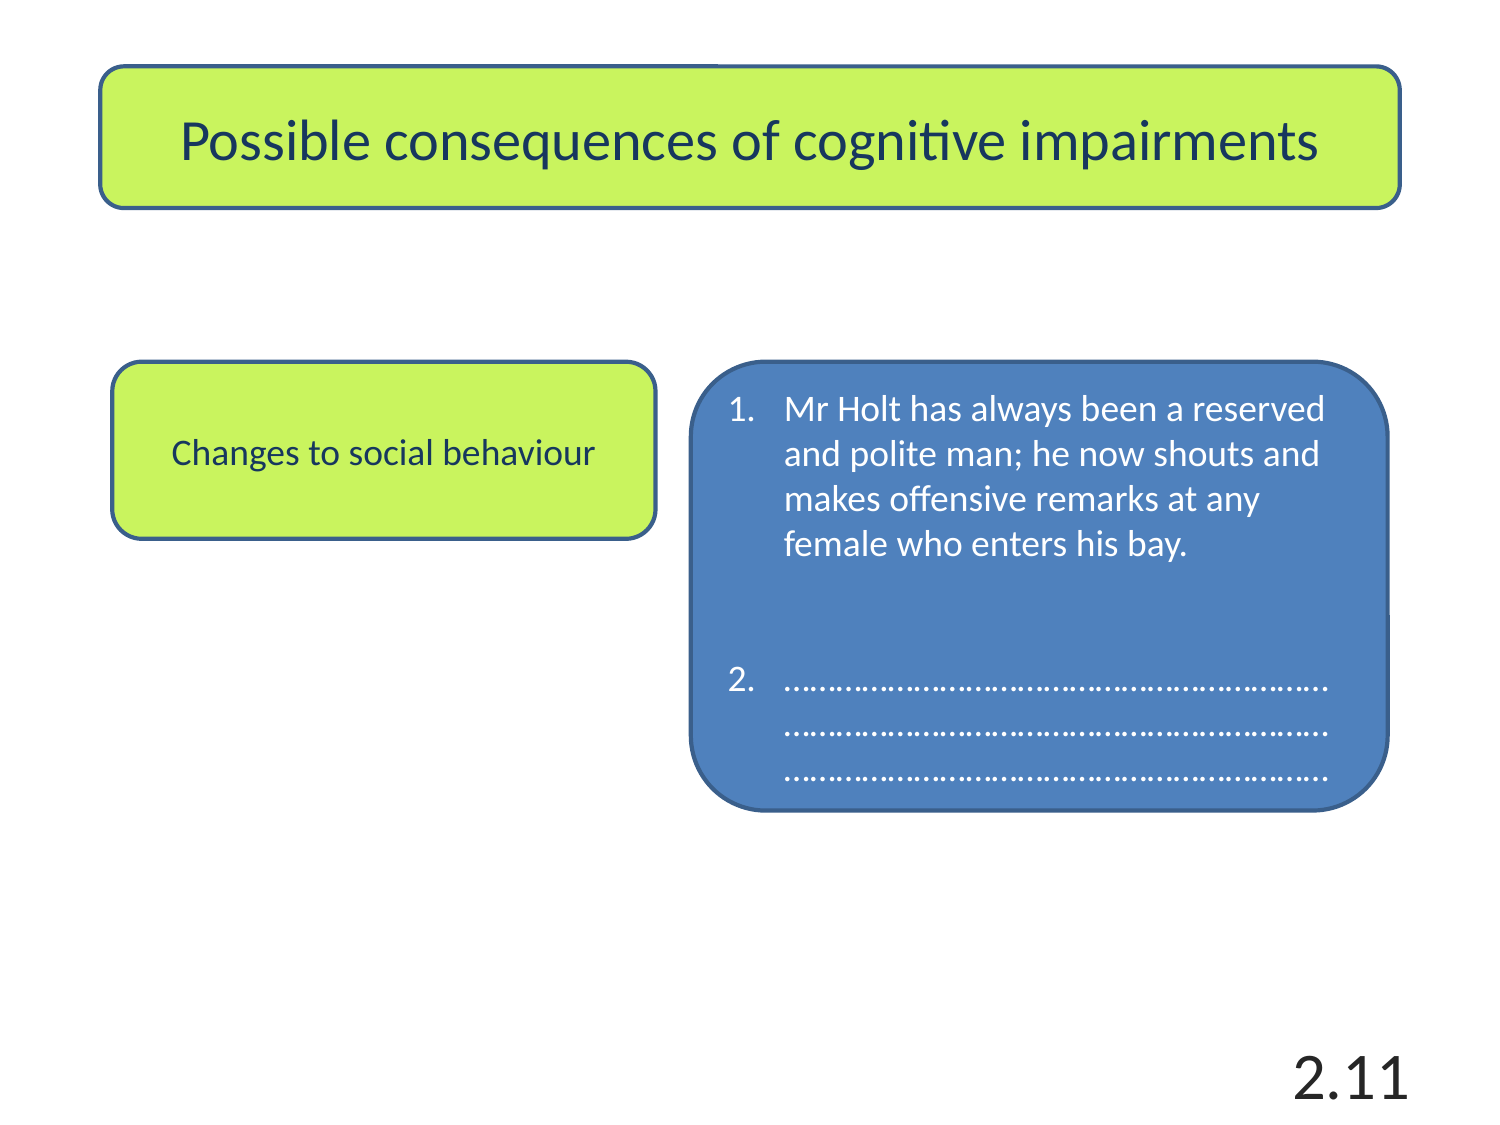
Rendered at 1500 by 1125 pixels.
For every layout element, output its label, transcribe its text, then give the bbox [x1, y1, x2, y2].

text_box Mr Holt has always been a reserved and polite man; he now shouts and makes offensive remarks at any female who enters his bay. ……………………………………………………………………………………………………………………………………………………………………… [688, 359, 1390, 813]
text_box Possible consequences of cognitive impairments [98, 64, 1402, 211]
slide_number 2.11 [1074, 1042, 1425, 1103]
text_box Changes to social behaviour [110, 359, 658, 541]
